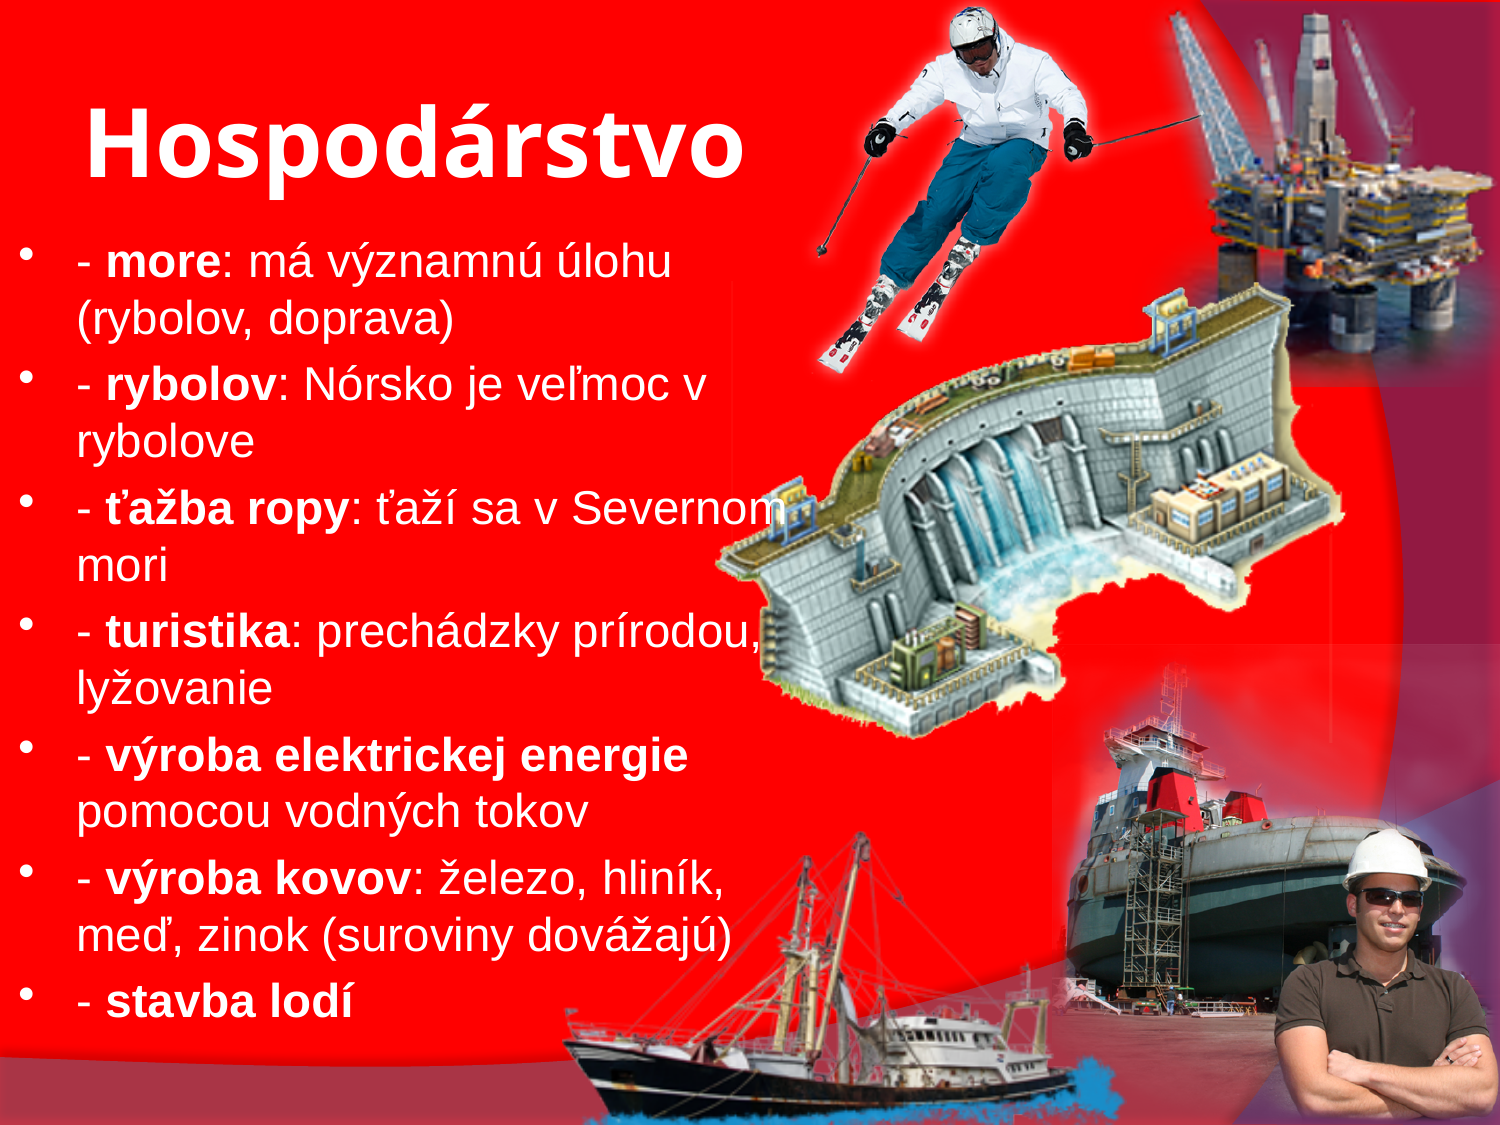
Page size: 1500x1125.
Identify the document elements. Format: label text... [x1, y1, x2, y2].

picture [1228, 0, 1500, 387]
picture [714, 280, 1348, 743]
picture [801, 0, 1219, 388]
picture [562, 831, 1043, 1125]
list - more: má významnú úlohu (rybolov, doprava) - rybolov: Nórsko je veľmoc v rybolove - ťažba ropy: ťaží sa v Severnom mori - turistika: prechádzky prírodou, lyžovanie - výroba elektrickej energie pomocou vodných tokov - výroba kovov: železo, hliník, meď, zinok (suroviny dovážajú) - stavba lodí [0, 222, 863, 1039]
title Hospodárstvo [75, 45, 792, 222]
picture [1051, 644, 1500, 1125]
